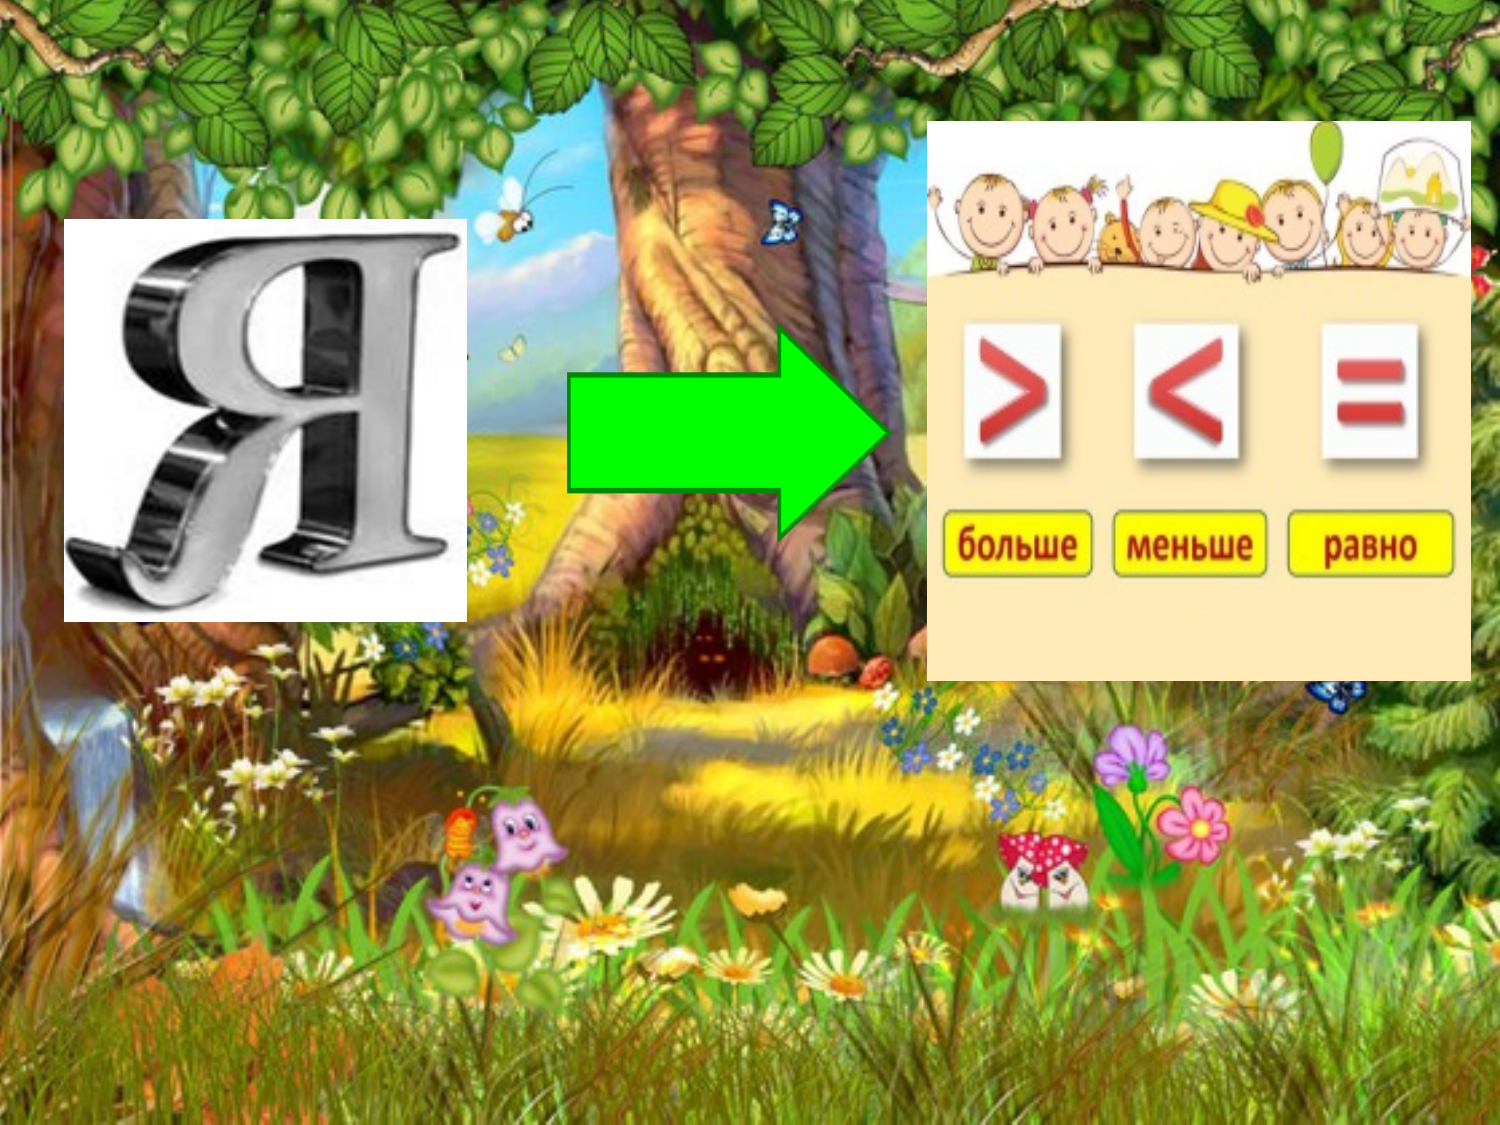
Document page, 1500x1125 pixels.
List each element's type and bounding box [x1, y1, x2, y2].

picture [0, 0, 1500, 1125]
list [64, 219, 467, 622]
